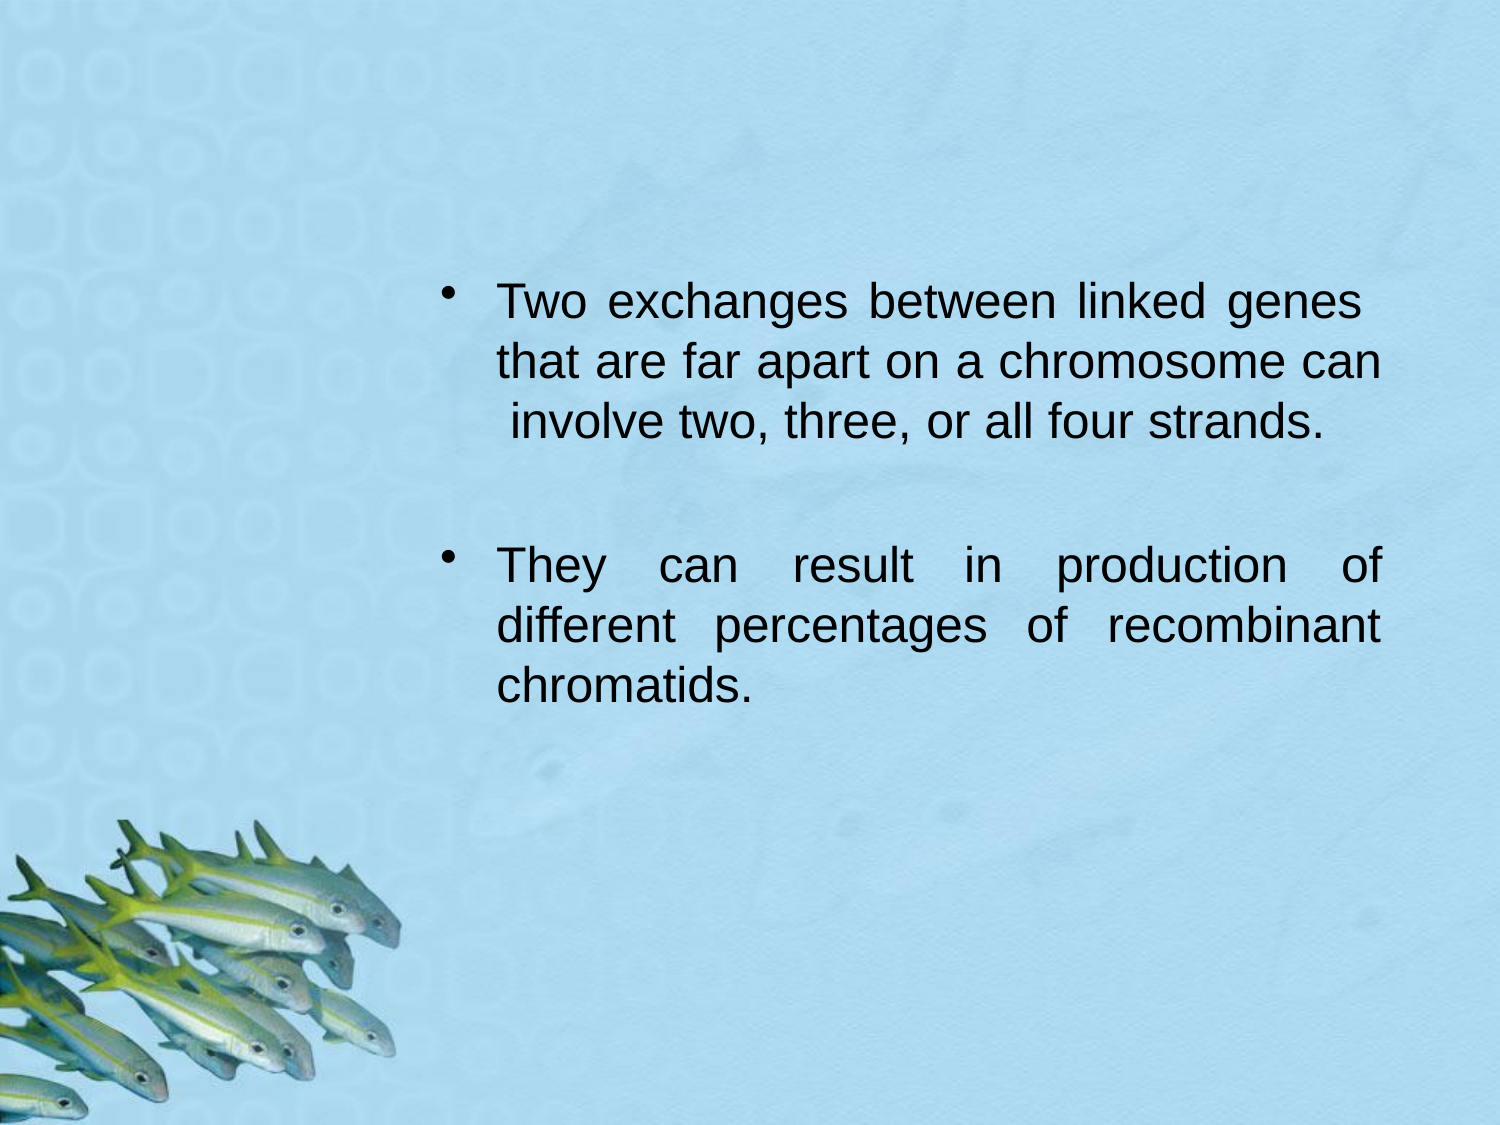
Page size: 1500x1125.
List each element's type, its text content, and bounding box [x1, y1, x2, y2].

text_box percentages [712, 592, 992, 653]
text_box chromatids. [494, 652, 757, 713]
text_box different [494, 592, 680, 652]
text_box of recombinant [1024, 592, 1383, 653]
text_box in production of [962, 532, 1383, 593]
text_box They [437, 532, 610, 593]
text_box Two exchanges between linked genes that are far apart on a chromosome can involve two, three, or all four strands. [437, 268, 1383, 449]
picture [0, 0, 1500, 1125]
text_box can result [656, 532, 915, 593]
